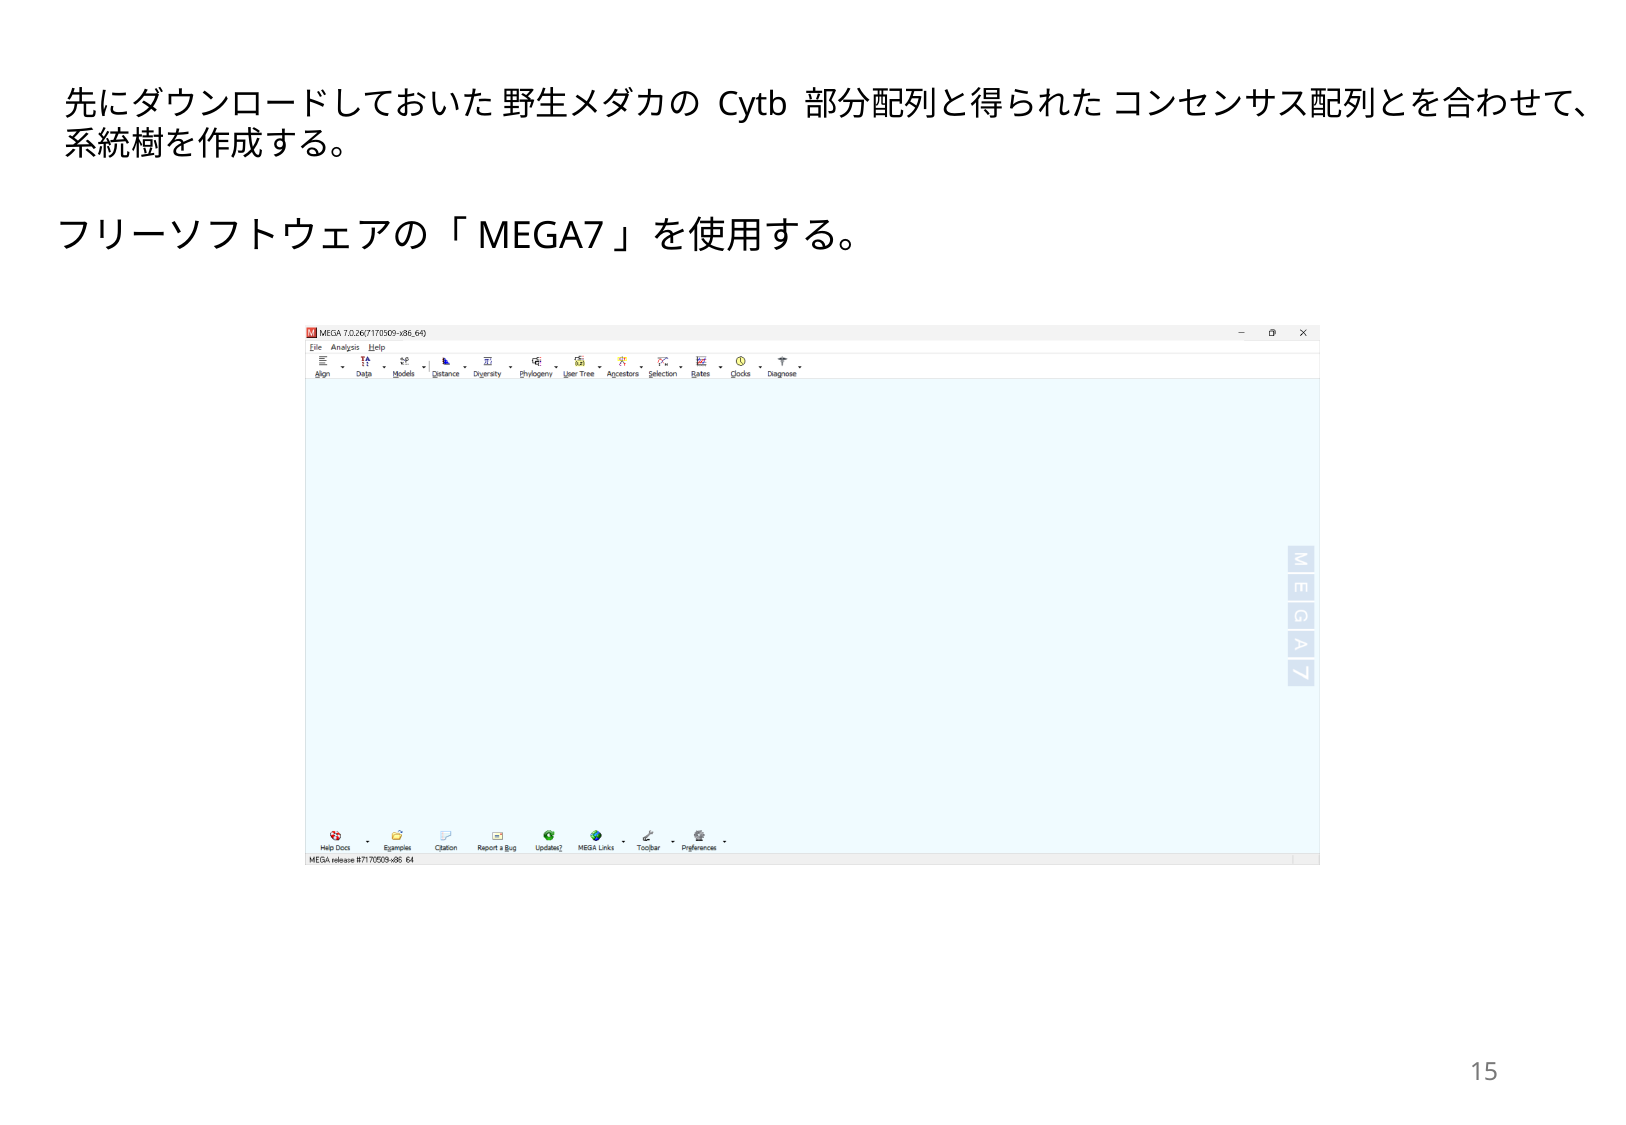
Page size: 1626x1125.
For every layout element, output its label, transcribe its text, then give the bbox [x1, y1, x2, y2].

text_box フリーソフトウェアの「MEGA7」を使用する。 [40, 203, 891, 264]
slide_number 15 [1147, 1042, 1514, 1103]
picture [304, 324, 1321, 865]
text_box 先にダウンロードしておいた 野生メダカの Cytb 部分配列と得られた コンセンサス配列とを合わせて、系統樹を作成する。 [50, 75, 1606, 170]
